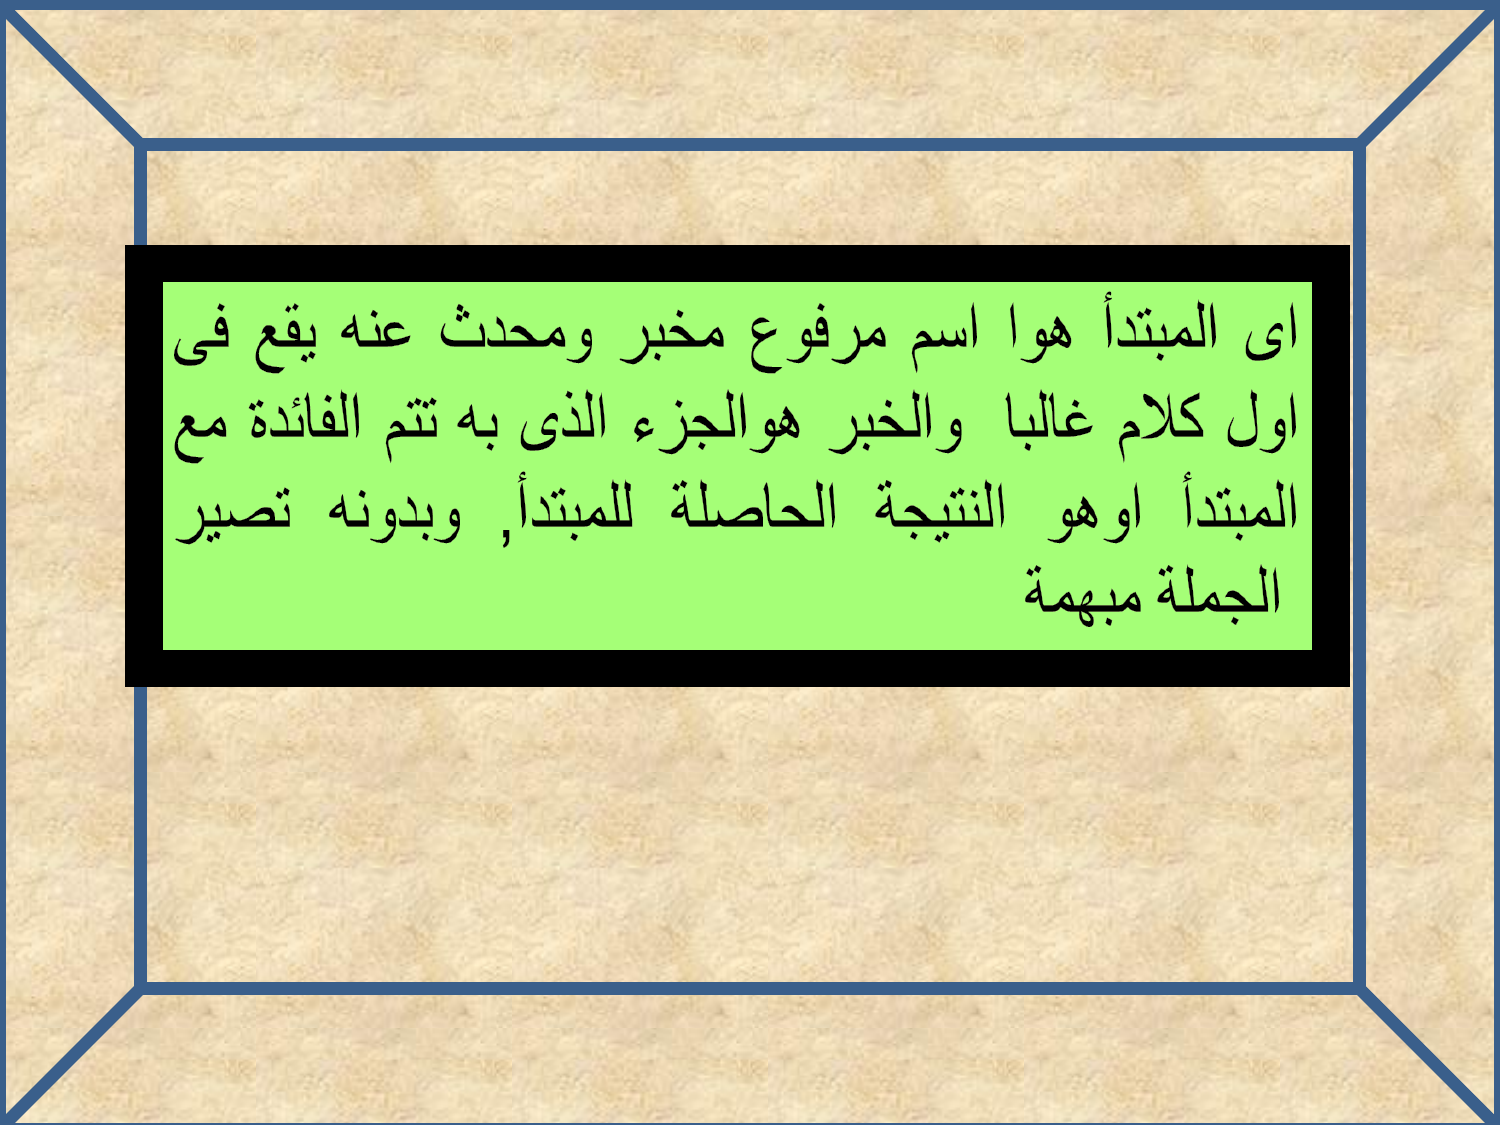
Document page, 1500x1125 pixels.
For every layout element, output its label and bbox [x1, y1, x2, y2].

picture [162, 282, 1313, 651]
text_box [0, 2, 1500, 1125]
